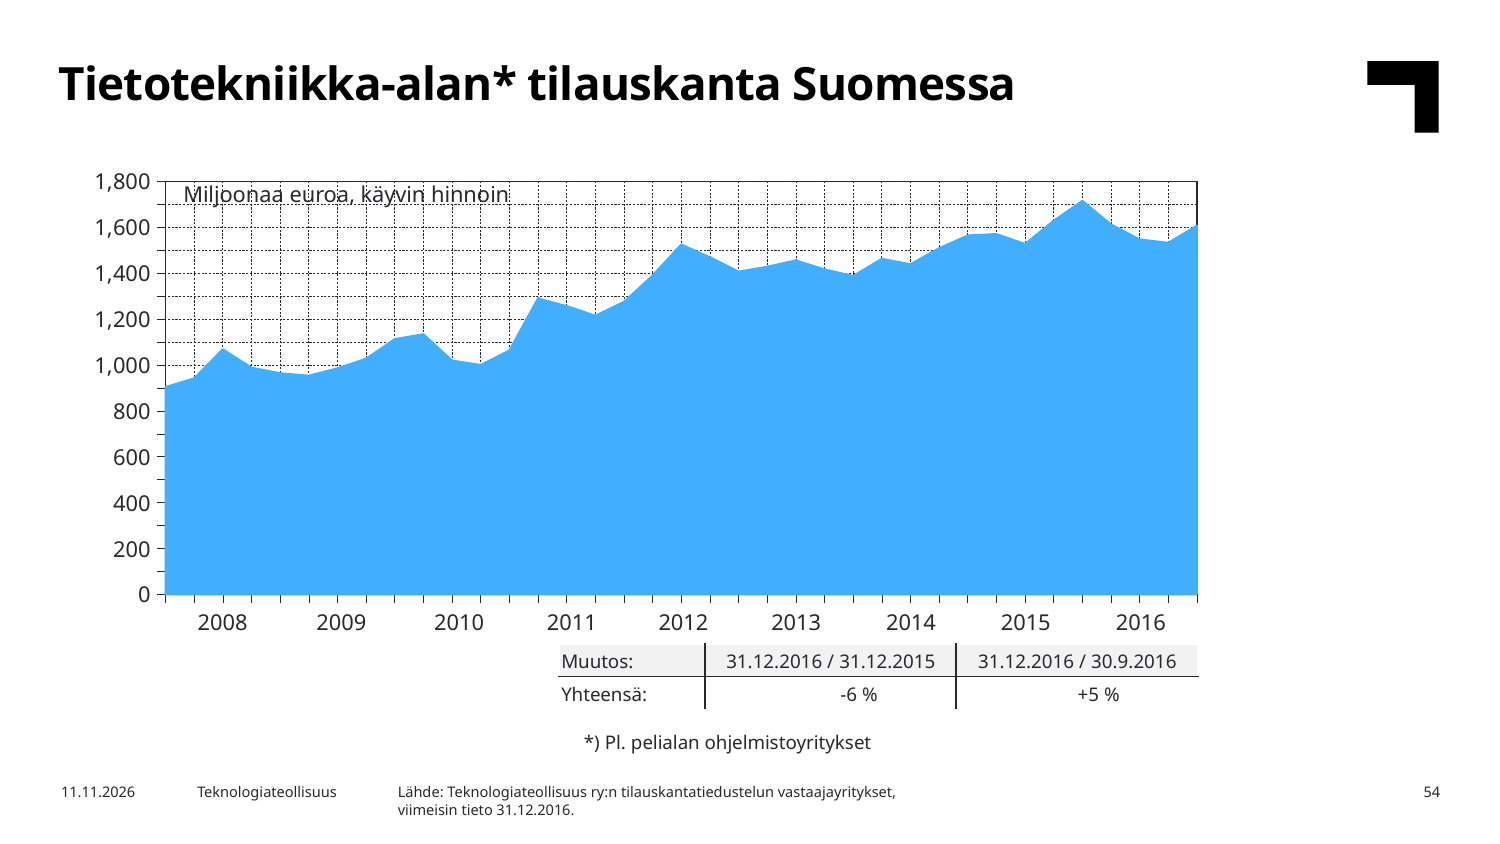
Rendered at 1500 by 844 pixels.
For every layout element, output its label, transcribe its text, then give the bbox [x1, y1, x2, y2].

table_cell +5 % [957, 677, 1197, 709]
table_header Muutos: [560, 645, 704, 676]
list Lähde: Teknologiateollisuus ry:n tilauskantatiedustelun vastaajayritykset, viimeisin tieto 31.12.2016. [382, 775, 1133, 816]
table_cell Yhteensä: [560, 677, 704, 709]
table_header 31.12.2016 / 30.9.2016 [957, 645, 1197, 676]
table_cell -6 % [706, 677, 955, 709]
text_box *) Pl. pelialan ohjelmistoyritykset [569, 723, 1007, 761]
chart [62, 166, 1440, 635]
footer Teknologiateollisuus [182, 775, 382, 803]
list Tietotekniikka-alan* tilauskanta Suomessa [41, 46, 1353, 153]
table_header 31.12.2016 / 31.12.2015 [706, 645, 955, 676]
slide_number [46, 775, 182, 803]
slide_number 54 [1313, 775, 1456, 803]
